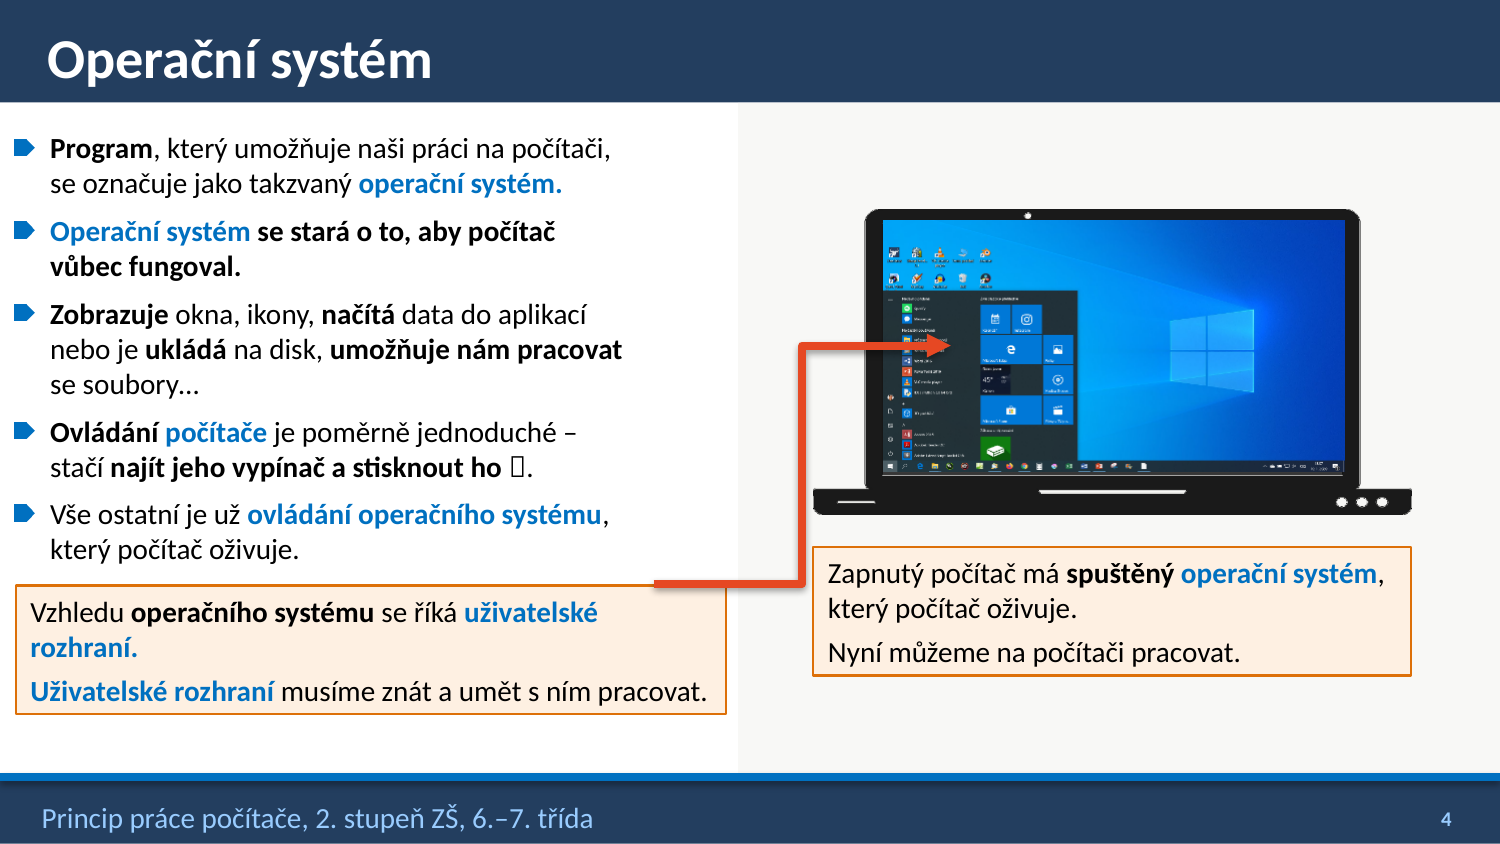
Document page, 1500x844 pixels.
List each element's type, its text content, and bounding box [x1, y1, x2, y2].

text_box Zapnutý počítač má spuštěný operační systém, který počítač oživuje. Nyní můžeme na počítači pracovat. [813, 546, 1412, 676]
picture [14, 422, 35, 439]
title Operační systém [32, 9, 1467, 103]
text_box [653, 345, 951, 584]
picture [14, 304, 35, 321]
text_box [734, 99, 1500, 773]
picture [813, 209, 1412, 515]
picture [14, 504, 35, 522]
picture [14, 139, 35, 156]
picture [14, 221, 35, 239]
list Program, který umožňuje naši práci na počítači, se označuje jako takzvaný operační systém. Operační systém se stará o to, aby počítač vůbec fungoval. Zobrazuje okna, ikony, načítá data do aplikací nebo je ukládá na disk, umožňuje nám pracovat se soubory… Ovládání počítače je poměrně jednoduché – stačí najít jeho vypínač a stisknout ho . Vše ostatní je už ovládání operačního systému, který počítač oživuje. [5, 114, 644, 749]
slide_number 3 [1345, 796, 1467, 831]
text_box Vzhledu operačního systému se říká uživatelské rozhraní. Uživatelské rozhraní musíme znát a umět s ním pracovat. [15, 585, 727, 715]
